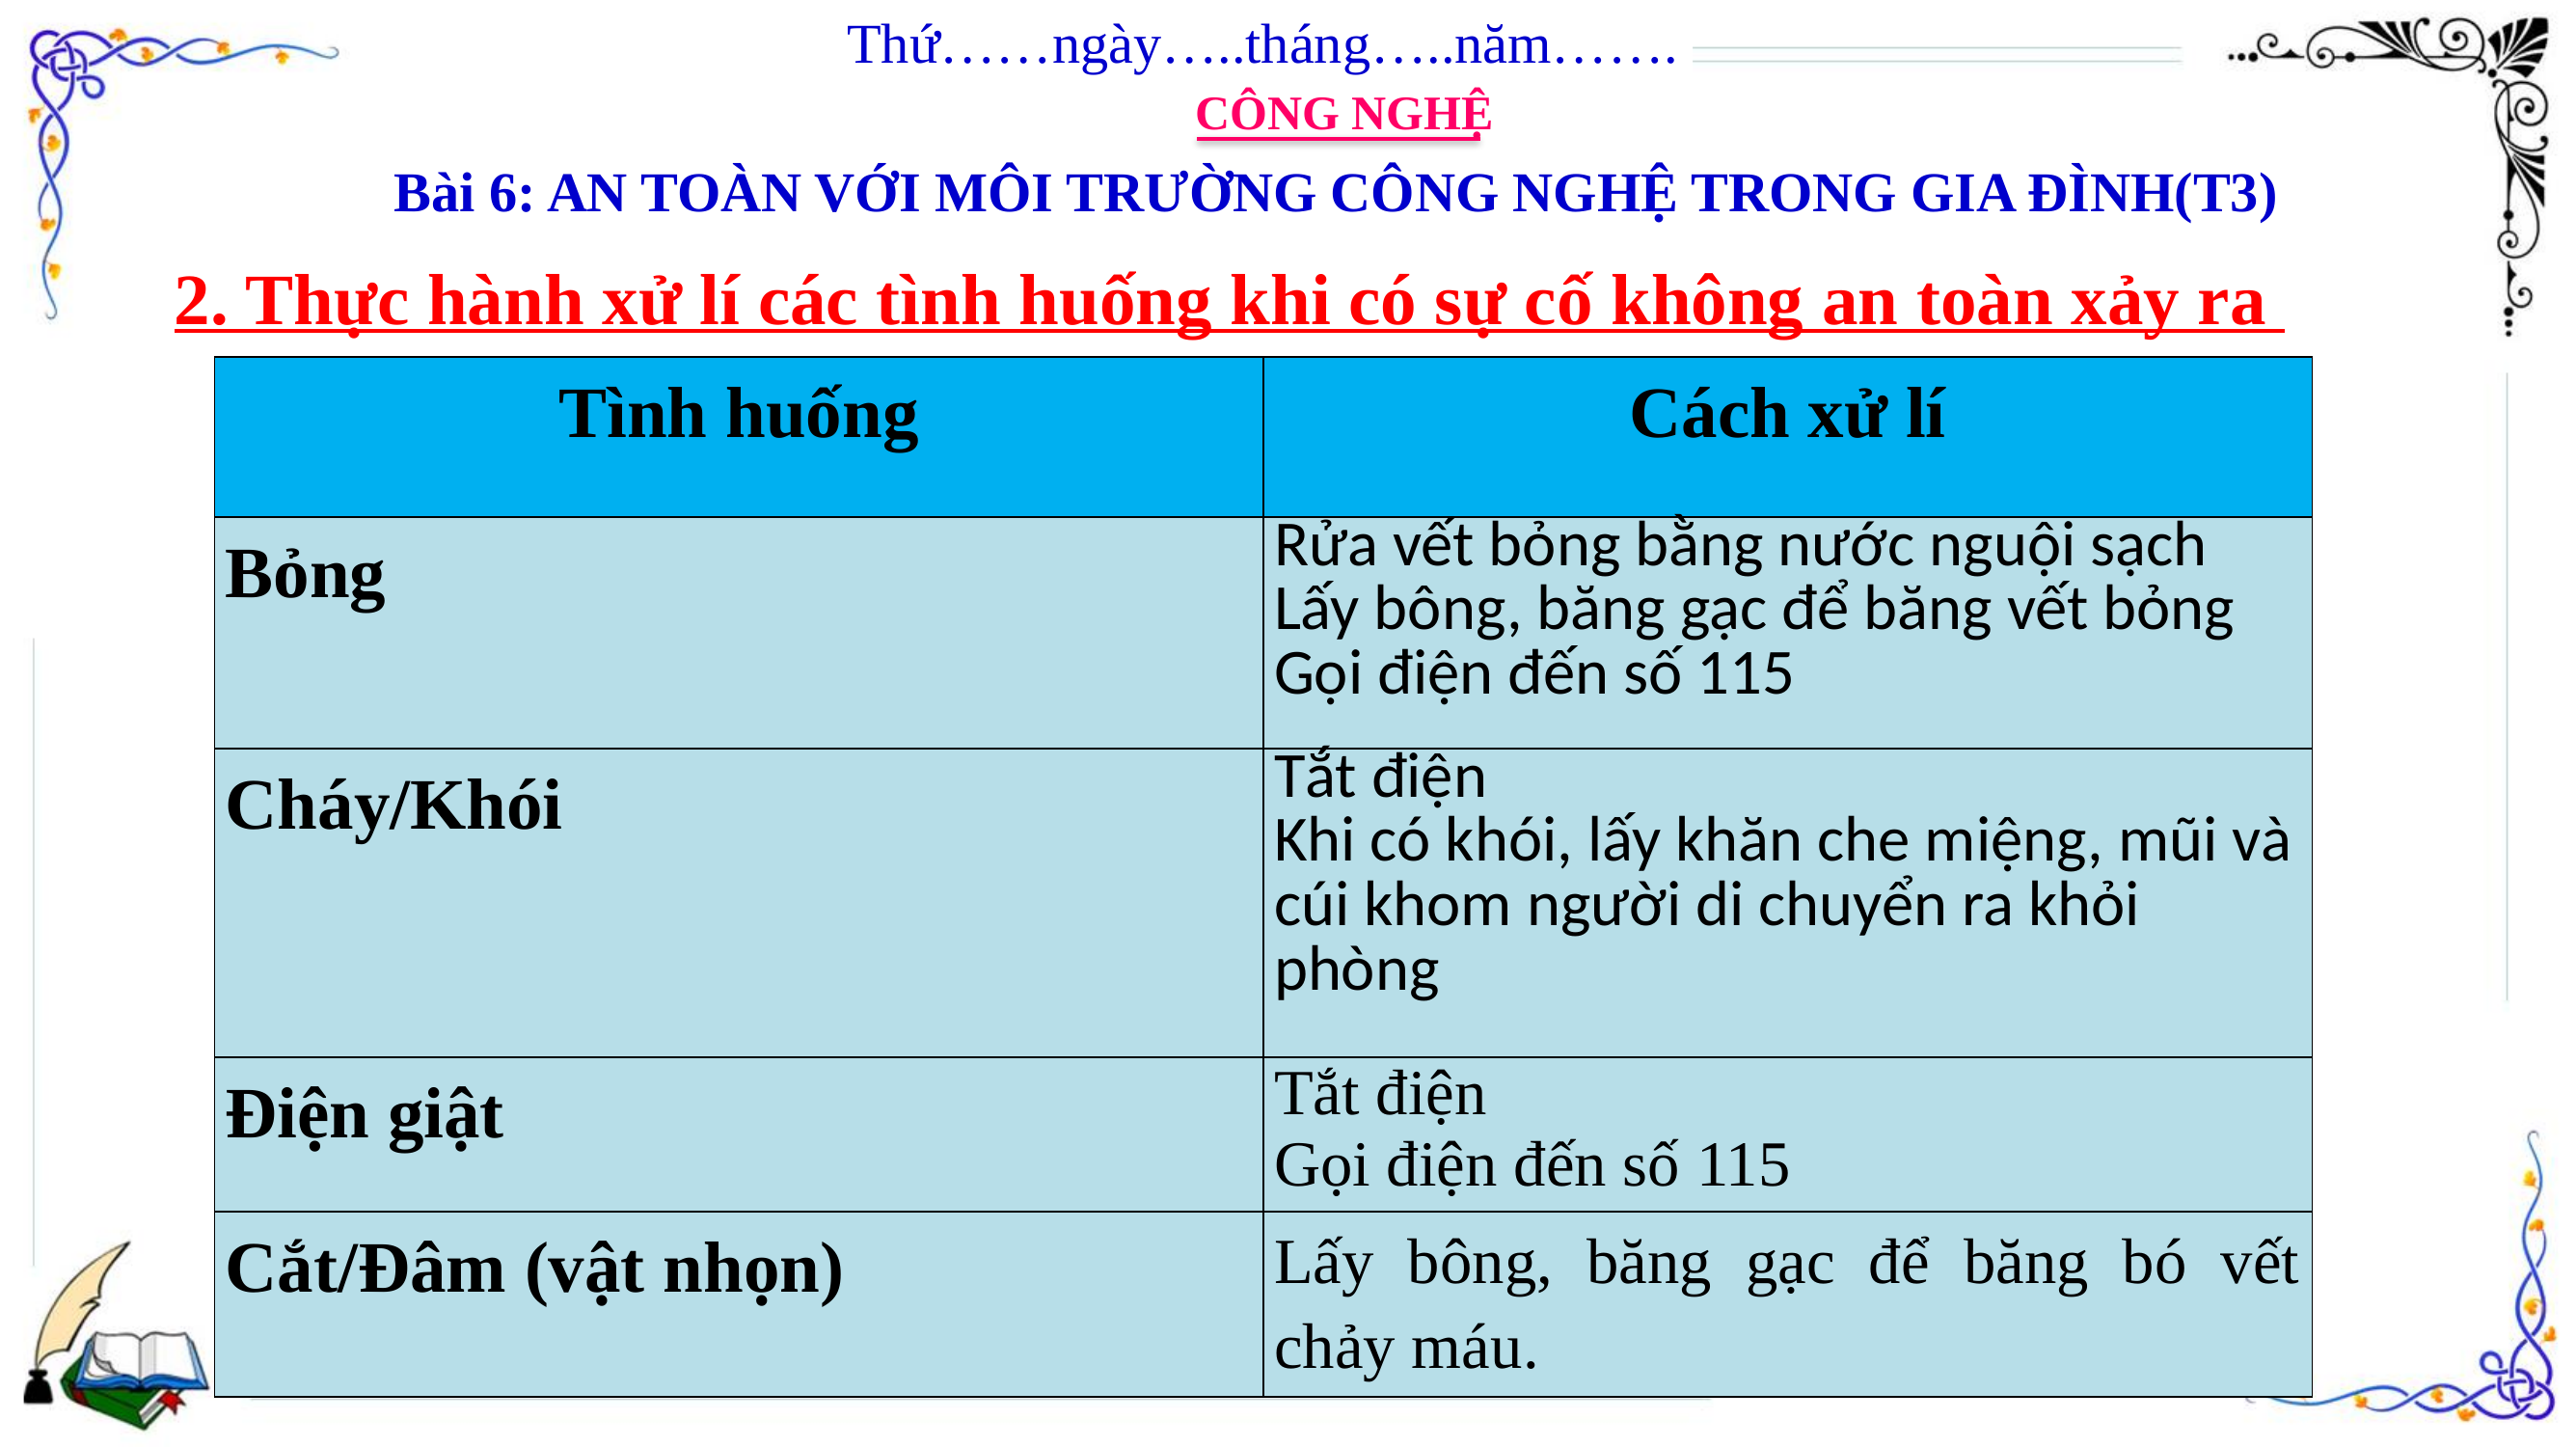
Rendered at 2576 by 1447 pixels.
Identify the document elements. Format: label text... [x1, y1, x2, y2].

table_cell Điện giật [215, 1058, 1262, 1211]
picture [0, 0, 2576, 1447]
table_cell Lấy bông, băng gạc để băng bó vết chảy máu. [1264, 1213, 2312, 1396]
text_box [827, 0, 1698, 148]
text_box Bài 6: AN TOÀN VỚI MÔI TRƯỜNG CÔNG NGHỆ TRONG GIA ĐÌNH(T3) [286, 144, 2385, 235]
text_box 2. Thực hành xử lí các tình huống khi có sự cố không an toàn xảy ra [151, 240, 2446, 351]
table_cell Tắt điện Khi có khói, lấy khăn che miệng, mũi và cúi khom người di chuyển ra khỏi phòng [1264, 750, 2312, 1056]
table_header Cách xử lí [1264, 358, 2312, 516]
table_header Tình huống [215, 358, 1262, 516]
table_cell Cắt/Đâm (vật nhọn) [215, 1213, 1262, 1396]
table_cell Cháy/Khói [215, 750, 1262, 1056]
table_cell Rửa vết bỏng bằng nước nguội sạch Lấy bông, băng gạc để băng vết bỏng Gọi điện đến số 115 [1264, 518, 2312, 748]
table_cell Bỏng [215, 518, 1262, 748]
table_cell Tắt điện Gọi điện đến số 115 [1264, 1058, 2312, 1211]
